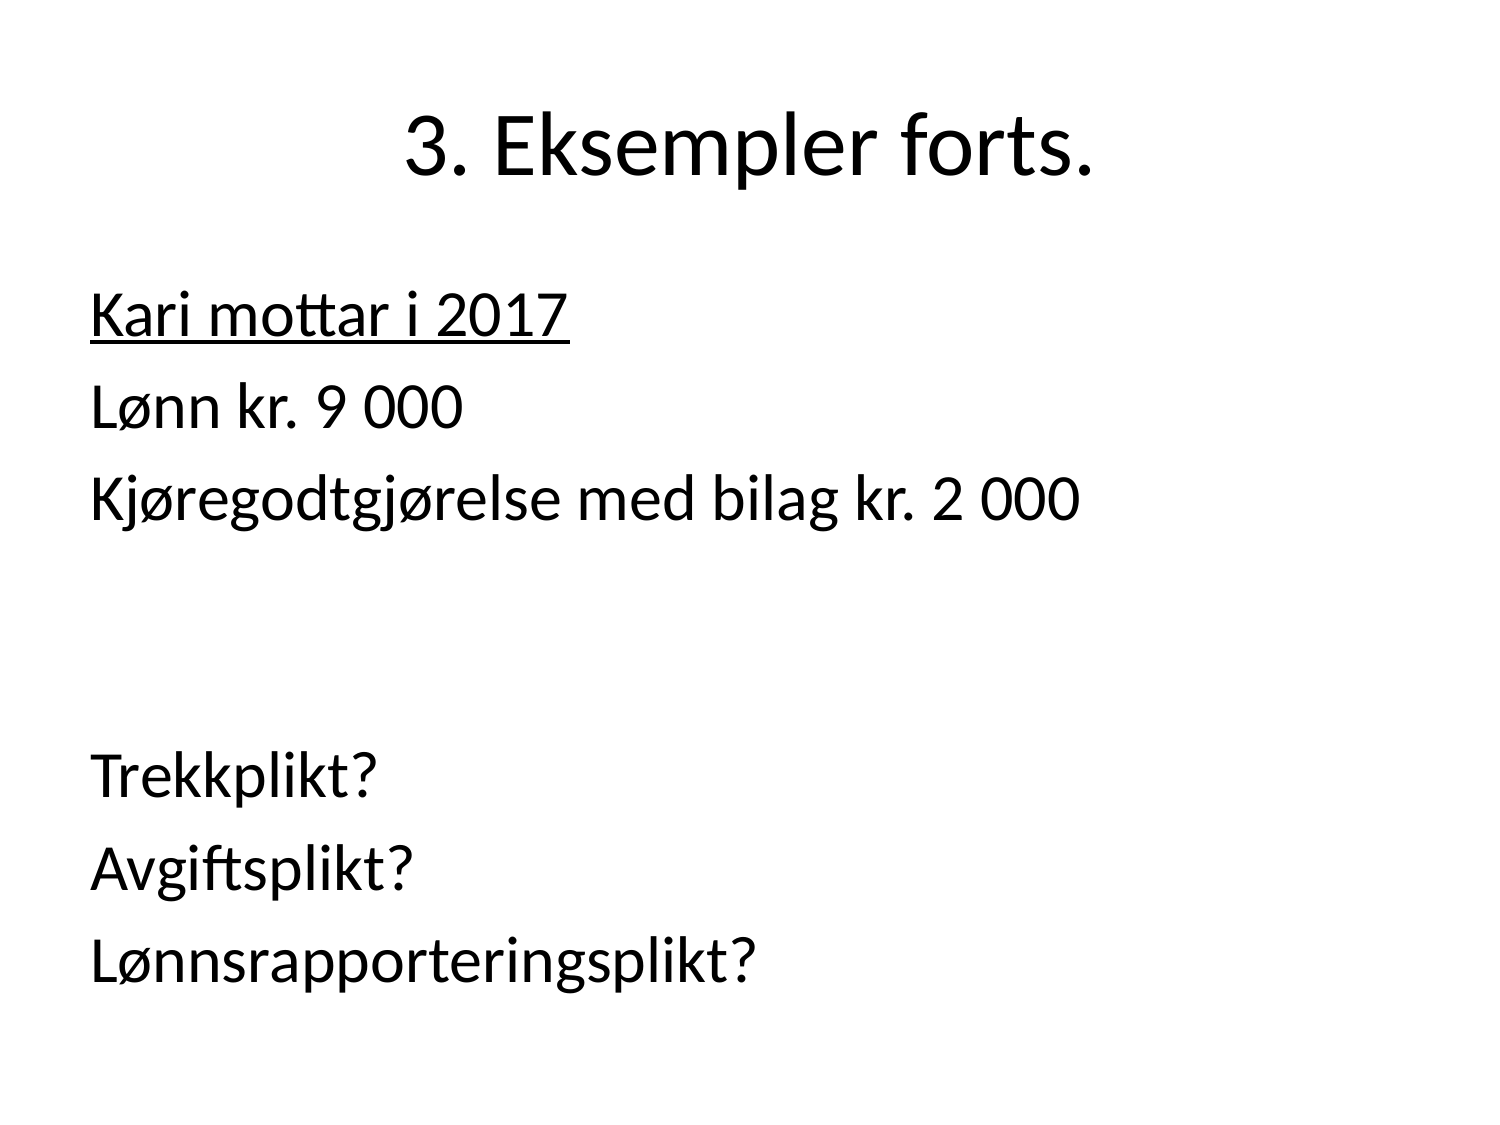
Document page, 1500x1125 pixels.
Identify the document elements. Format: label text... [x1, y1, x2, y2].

list Kari mottar i 2017 Lønn kr. 9 000 Kjøregodtgjørelse med bilag kr. 2 000 Trekkplikt? Avgiftsplikt? Lønnsrapporteringsplikt? [75, 262, 1425, 1005]
title 3. Eksempler forts. [75, 45, 1425, 233]
